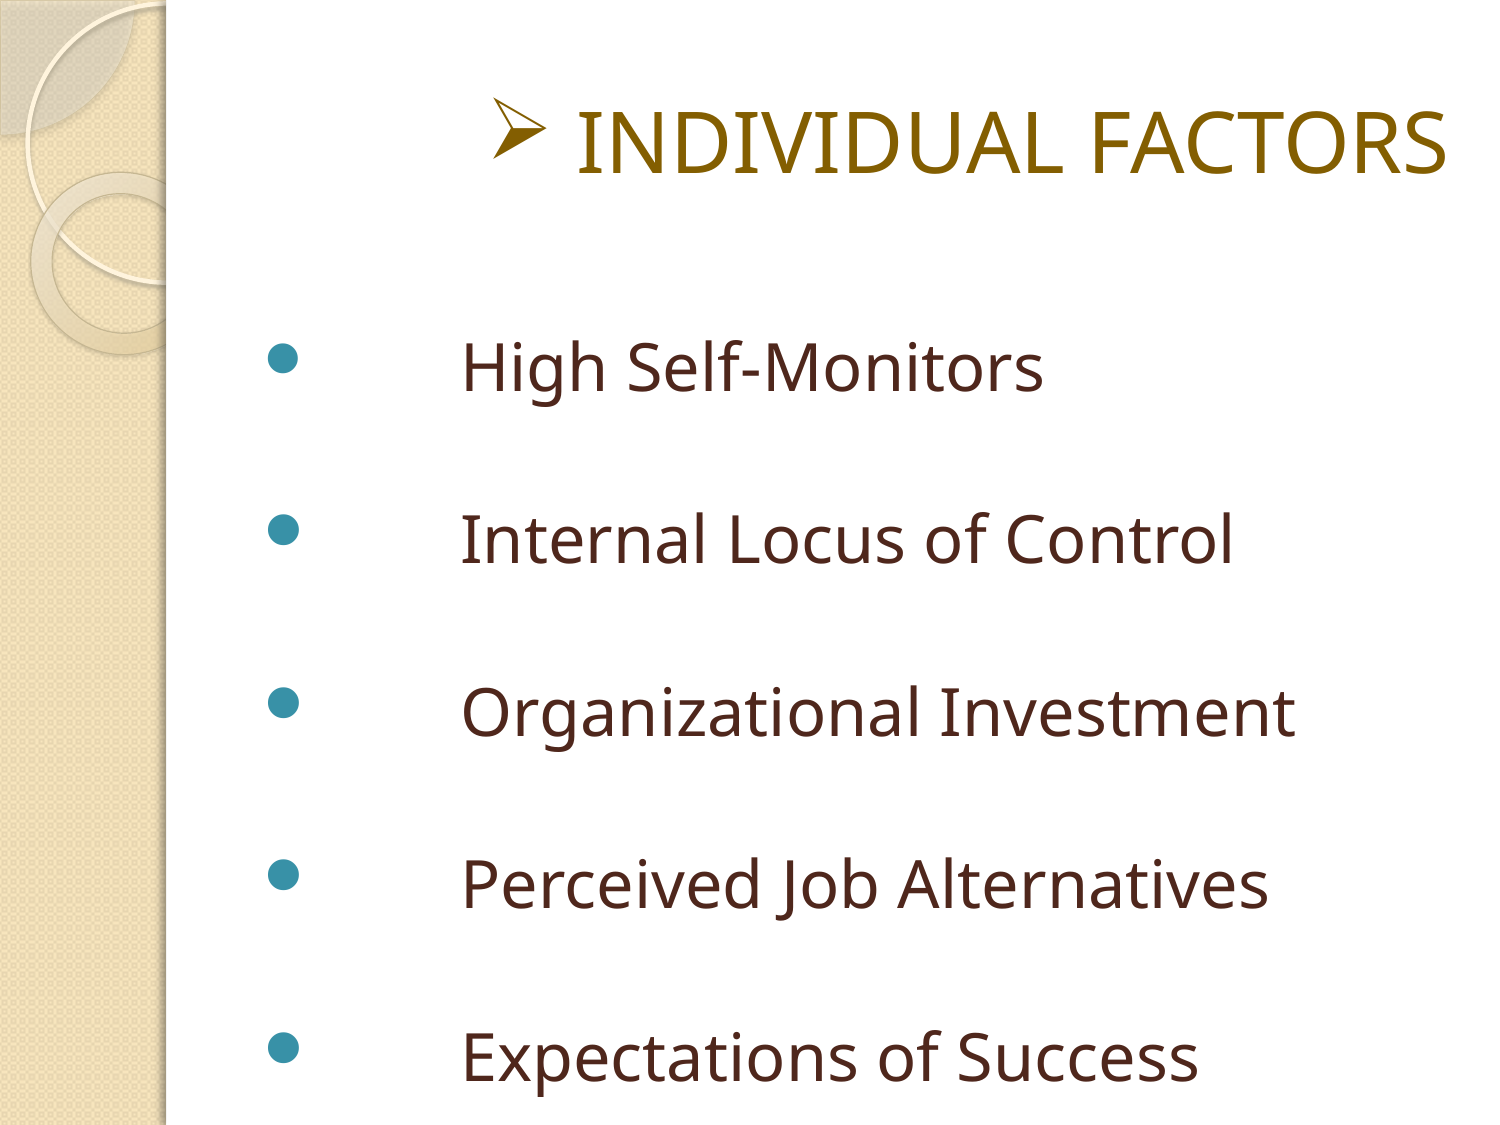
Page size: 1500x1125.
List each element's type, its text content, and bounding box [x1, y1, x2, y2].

title INDIVIDUAL FACTORS [235, 45, 1466, 233]
list High Self-Monitors Internal Locus of Control Organizational Investment Perceived Job Alternatives Expectations of Success [235, 237, 1466, 1025]
